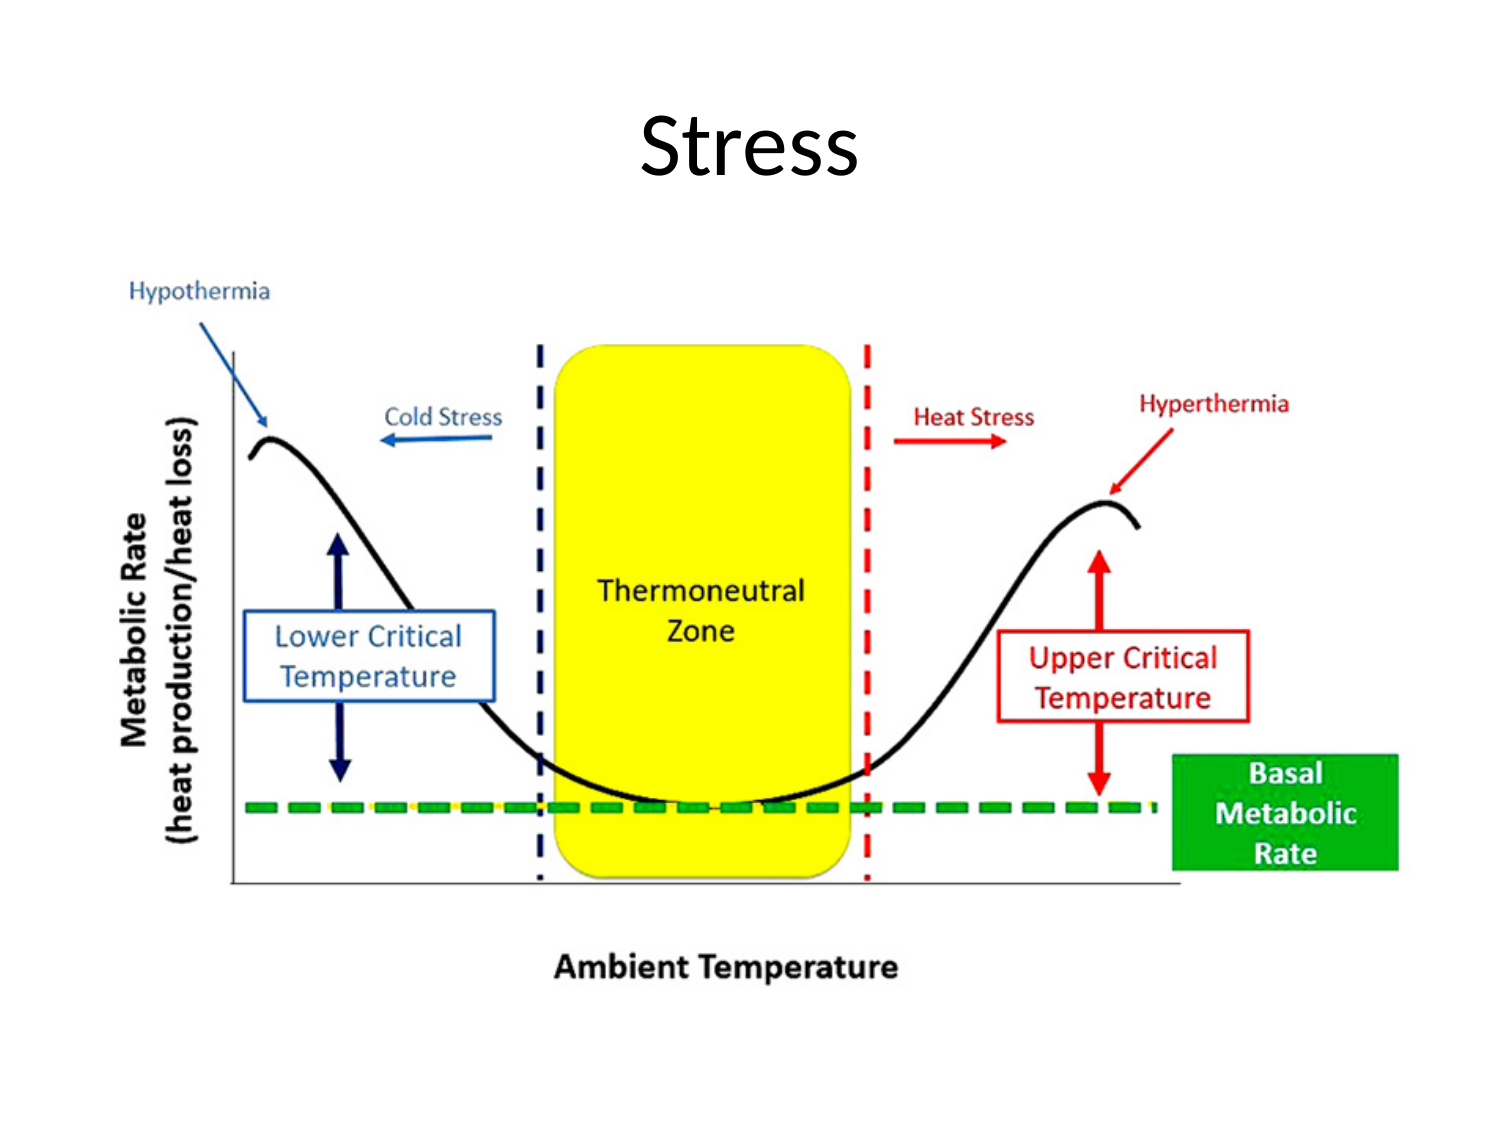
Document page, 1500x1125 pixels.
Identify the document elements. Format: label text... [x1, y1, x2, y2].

title Stress [75, 45, 1425, 233]
picture [0, 249, 1500, 1013]
